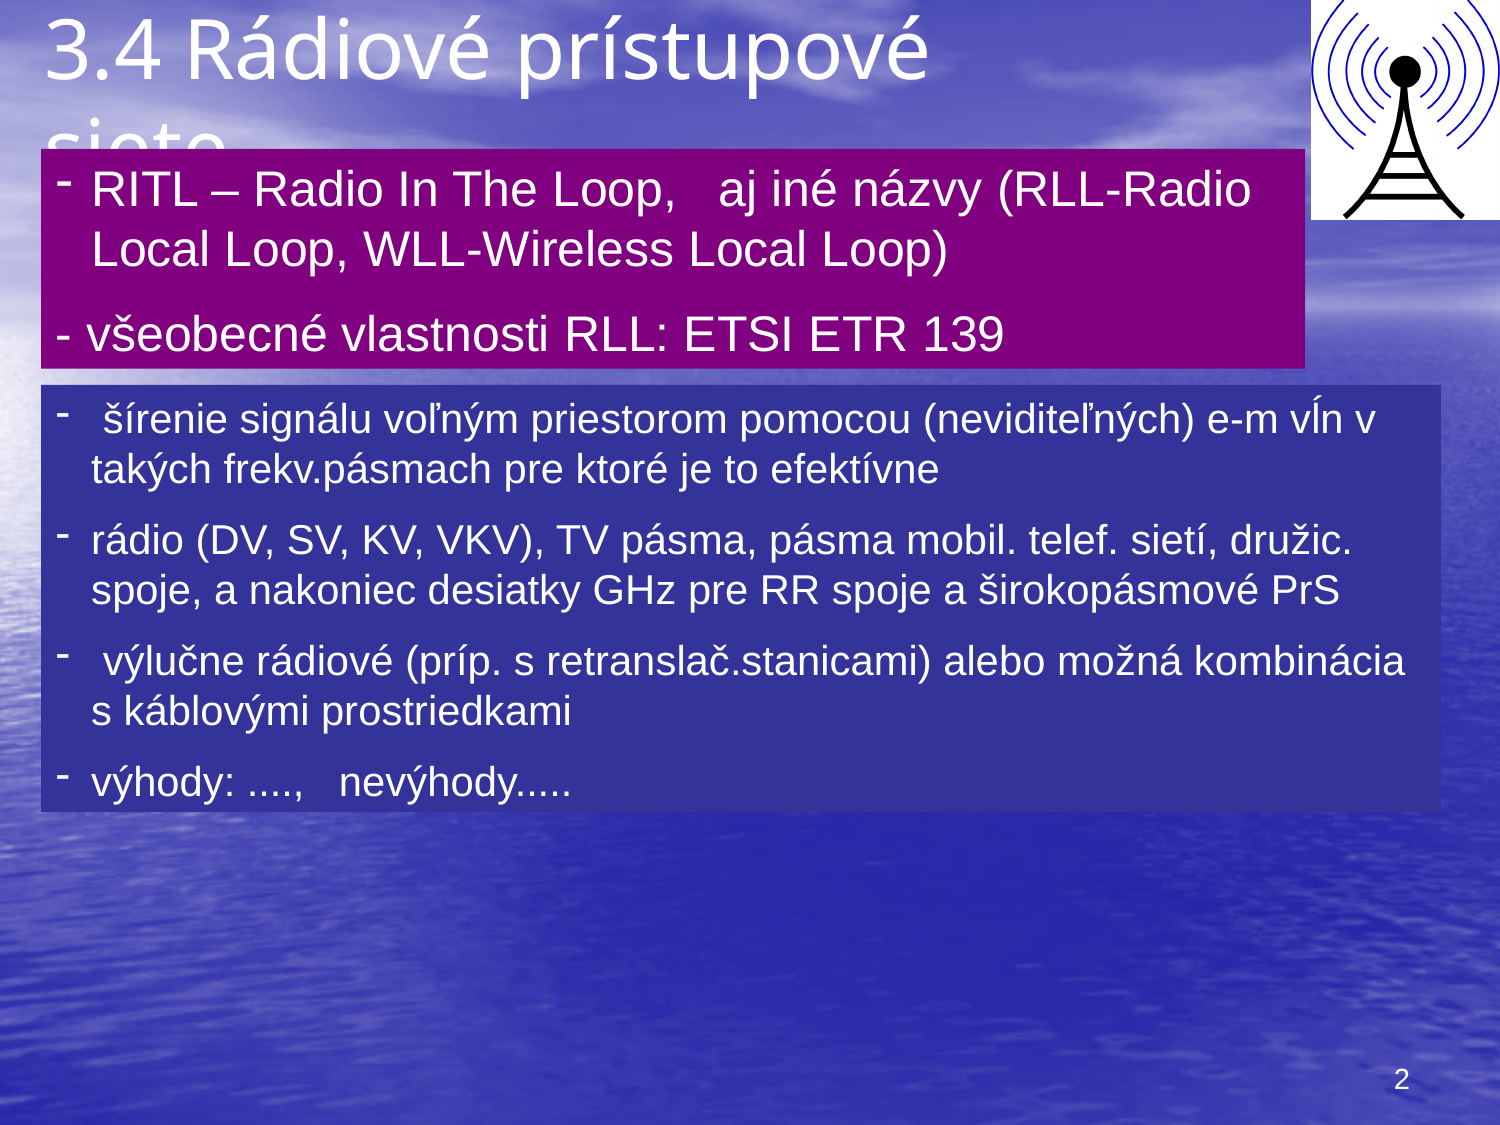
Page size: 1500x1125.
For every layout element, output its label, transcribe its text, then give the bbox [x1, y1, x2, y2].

text_box RITL – Radio In The Loop, aj iné názvy (RLL-Radio Local Loop, WLL-Wireless Local Loop) - všeobecné vlastnosti RLL: ETSI ETR 139 [41, 148, 1306, 369]
title 3.4 Rádiové prístupové siete [29, 30, 1129, 162]
text_box šírenie signálu voľným priestorom pomocou (neviditeľných) e-m vĺn v takých frekv.pásmach pre ktoré je to efektívne rádio (DV, SV, KV, VKV), TV pásma, pásma mobil. telef. sietí, družic. spoje, a nakoniec desiatky GHz pre RR spoje a širokopásmové PrS výlučne rádiové (príp. s retranslač.stanicami) alebo možná kombinácia s káblovými prostriedkami výhody: ...., nevýhody..... [41, 384, 1441, 813]
picture [1311, 0, 1500, 221]
slide_number 2 [1074, 1024, 1426, 1103]
